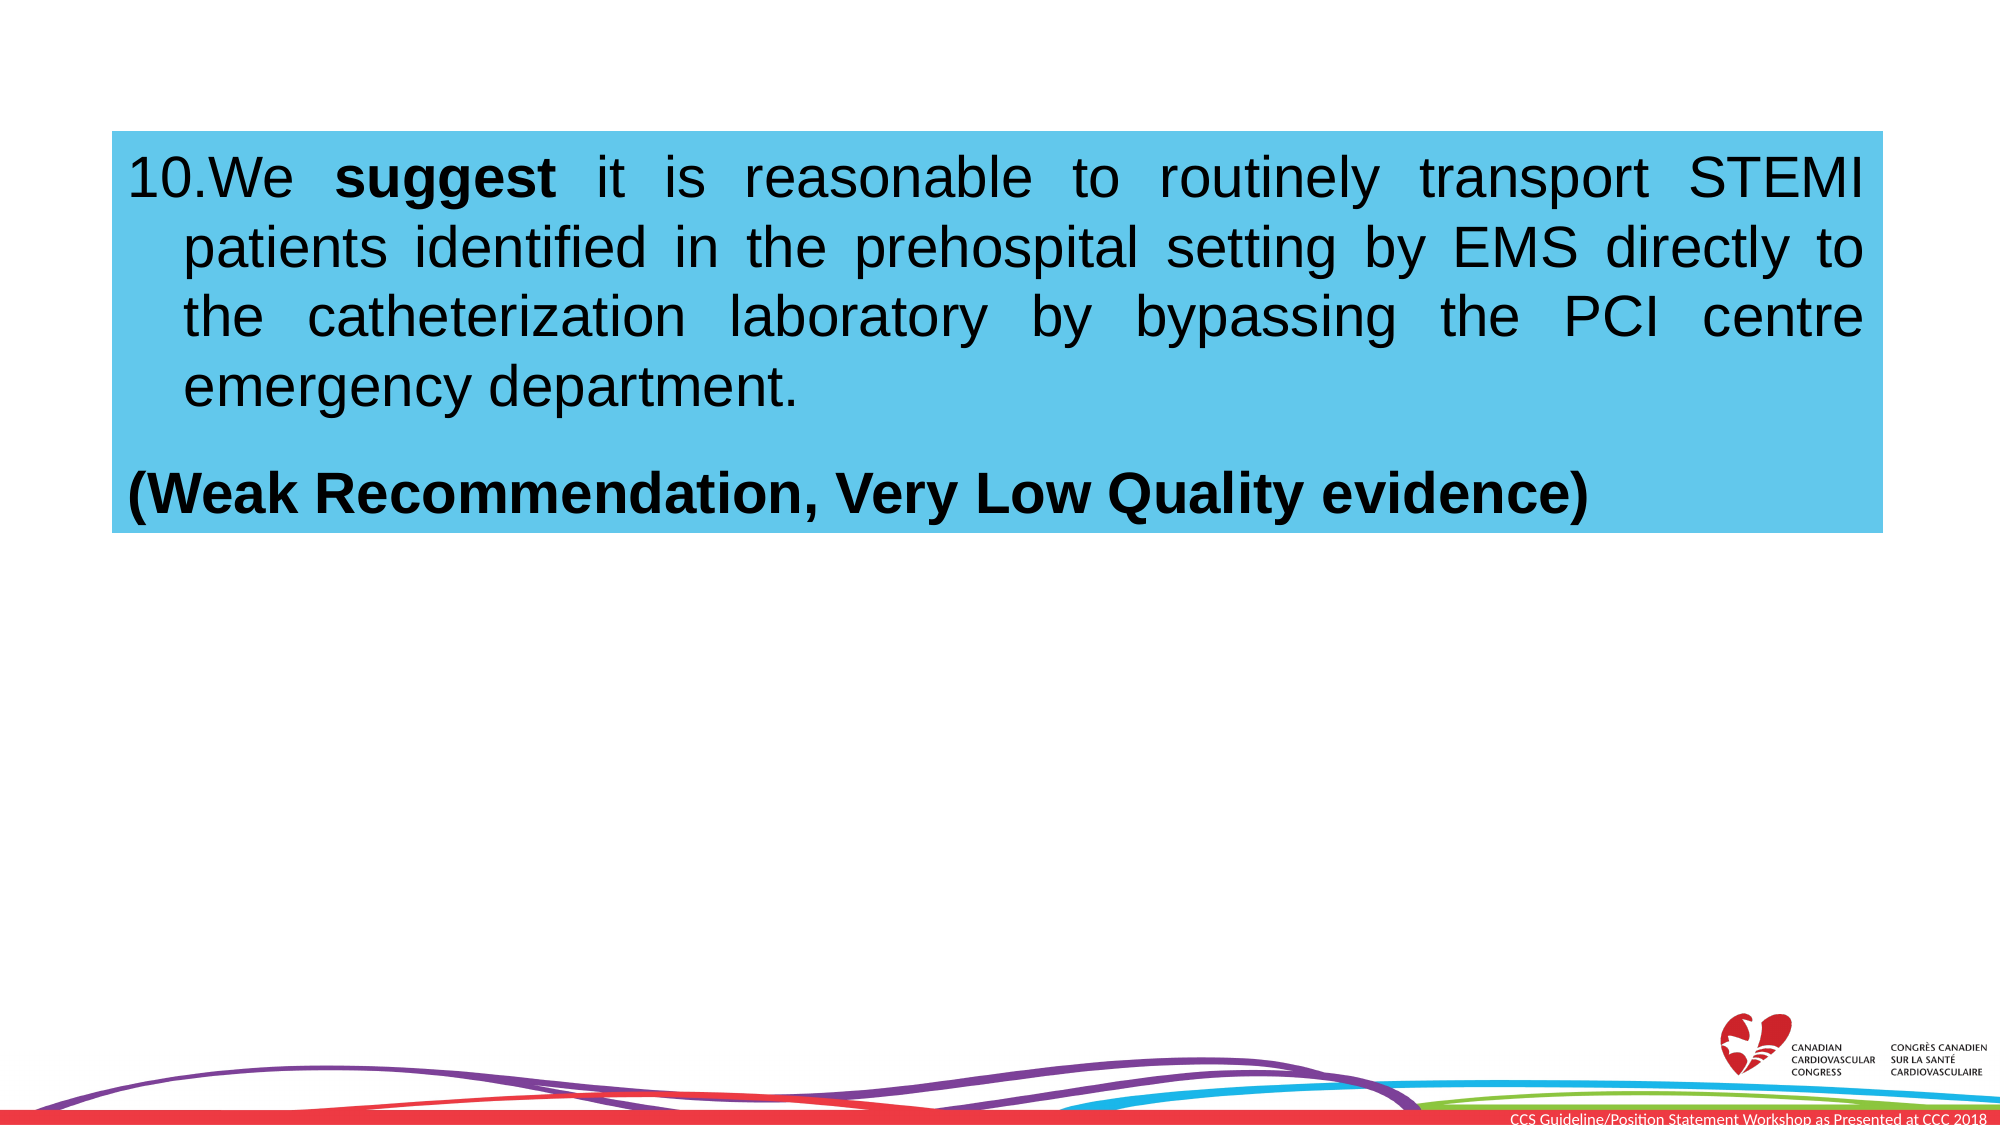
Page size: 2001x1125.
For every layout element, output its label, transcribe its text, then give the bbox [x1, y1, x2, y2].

text_box We suggest it is reasonable to routinely transport STEMI patients identified in the prehospital setting by EMS directly to the catheterization laboratory by bypassing the PCI centre emergency department. (Weak Recommendation, Very Low Quality evidence) [112, 131, 1883, 533]
picture [0, 989, 2001, 1125]
